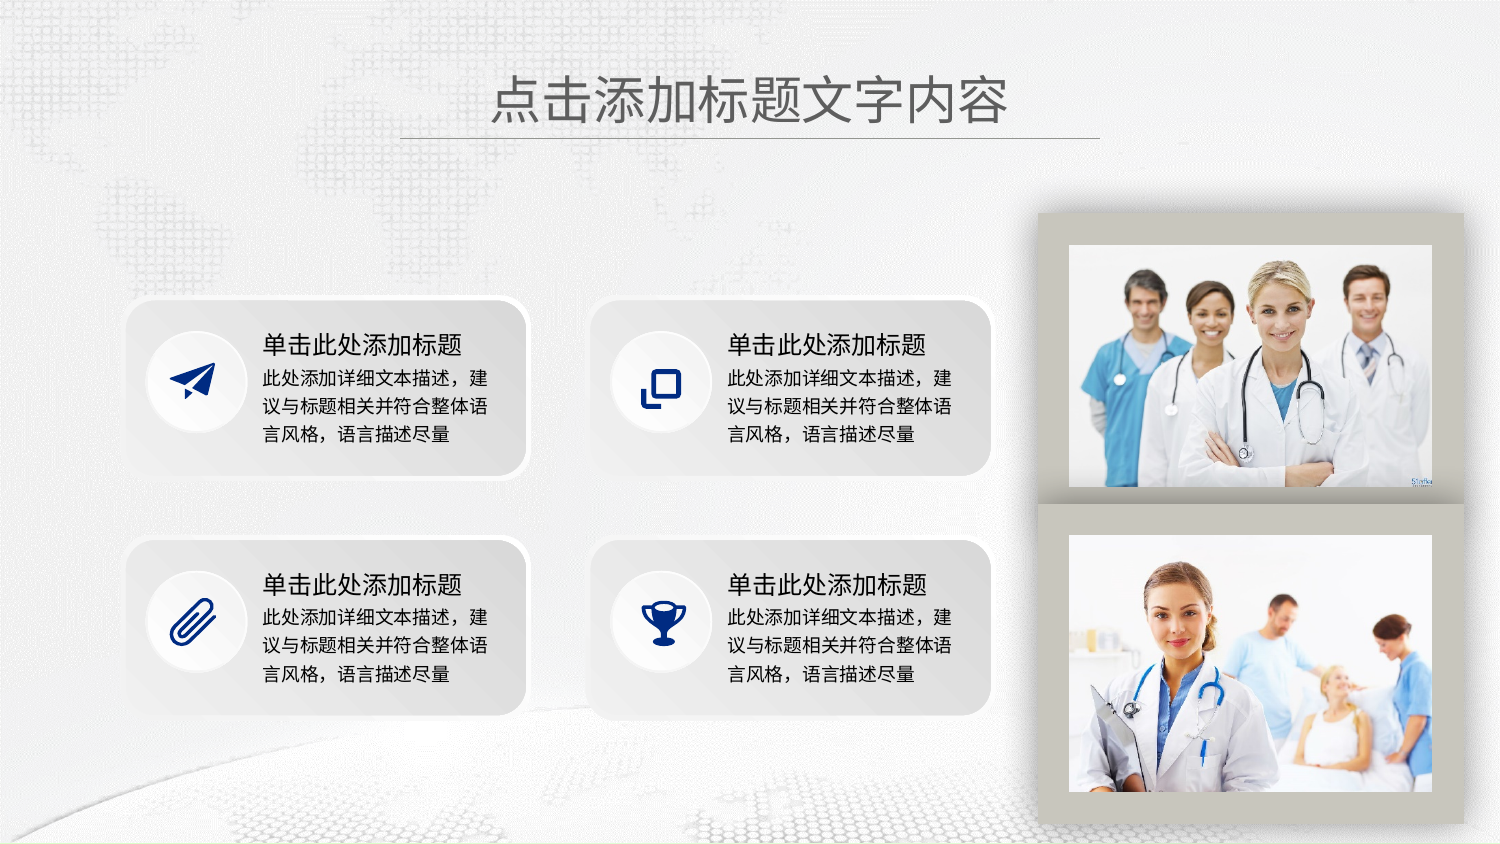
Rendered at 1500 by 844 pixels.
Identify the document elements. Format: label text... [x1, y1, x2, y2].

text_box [262, 570, 502, 702]
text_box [145, 570, 248, 673]
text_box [610, 331, 713, 434]
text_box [145, 331, 248, 434]
picture [0, 0, 1500, 843]
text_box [120, 295, 532, 481]
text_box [585, 534, 996, 721]
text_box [727, 331, 967, 463]
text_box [610, 570, 713, 673]
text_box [120, 534, 532, 721]
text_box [262, 331, 502, 463]
text_box 点击添加标题文字内容 [472, 60, 1028, 138]
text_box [585, 295, 996, 481]
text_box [727, 570, 967, 702]
